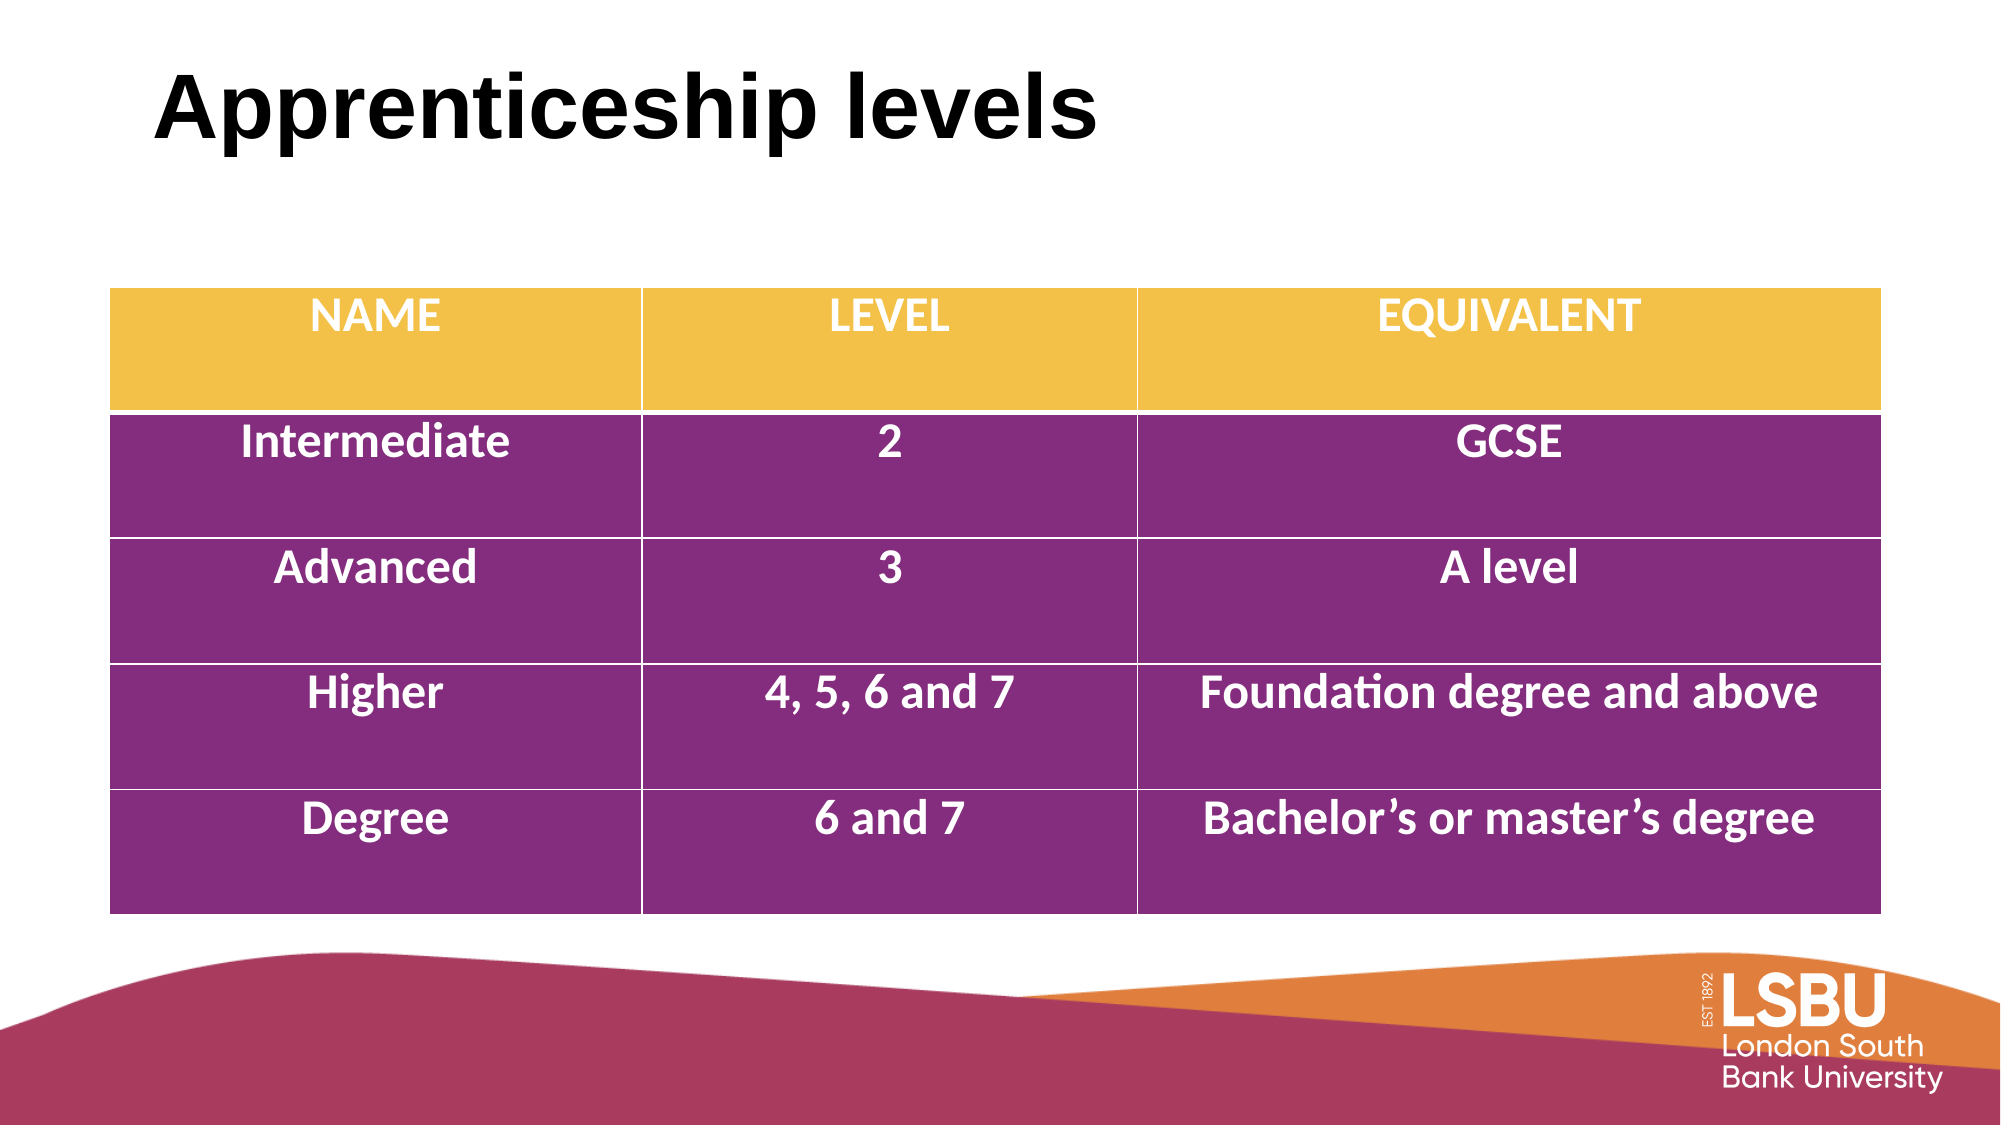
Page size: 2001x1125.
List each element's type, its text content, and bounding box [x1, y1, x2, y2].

table_cell Foundation degree and above [1138, 665, 1881, 789]
table_cell Intermediate [110, 415, 641, 537]
table_cell 3 [643, 539, 1137, 663]
table_cell Bachelor’s or master’s degree [1138, 790, 1881, 914]
table_cell Higher [110, 665, 641, 789]
table_header LEVEL [643, 288, 1137, 410]
table_cell Degree [110, 790, 641, 914]
table_header NAME [110, 288, 641, 410]
title Apprenticeship levels [137, 0, 1863, 218]
table_cell 6 and 7 [643, 790, 1137, 914]
table_header EQUIVALENT [1138, 288, 1881, 410]
table_cell 2 [643, 415, 1137, 537]
table_cell Advanced [110, 539, 641, 663]
table_cell 4, 5, 6 and 7 [643, 665, 1137, 789]
table_cell GCSE [1138, 415, 1881, 537]
table_cell A level [1138, 539, 1881, 663]
picture [0, 0, 2001, 1125]
